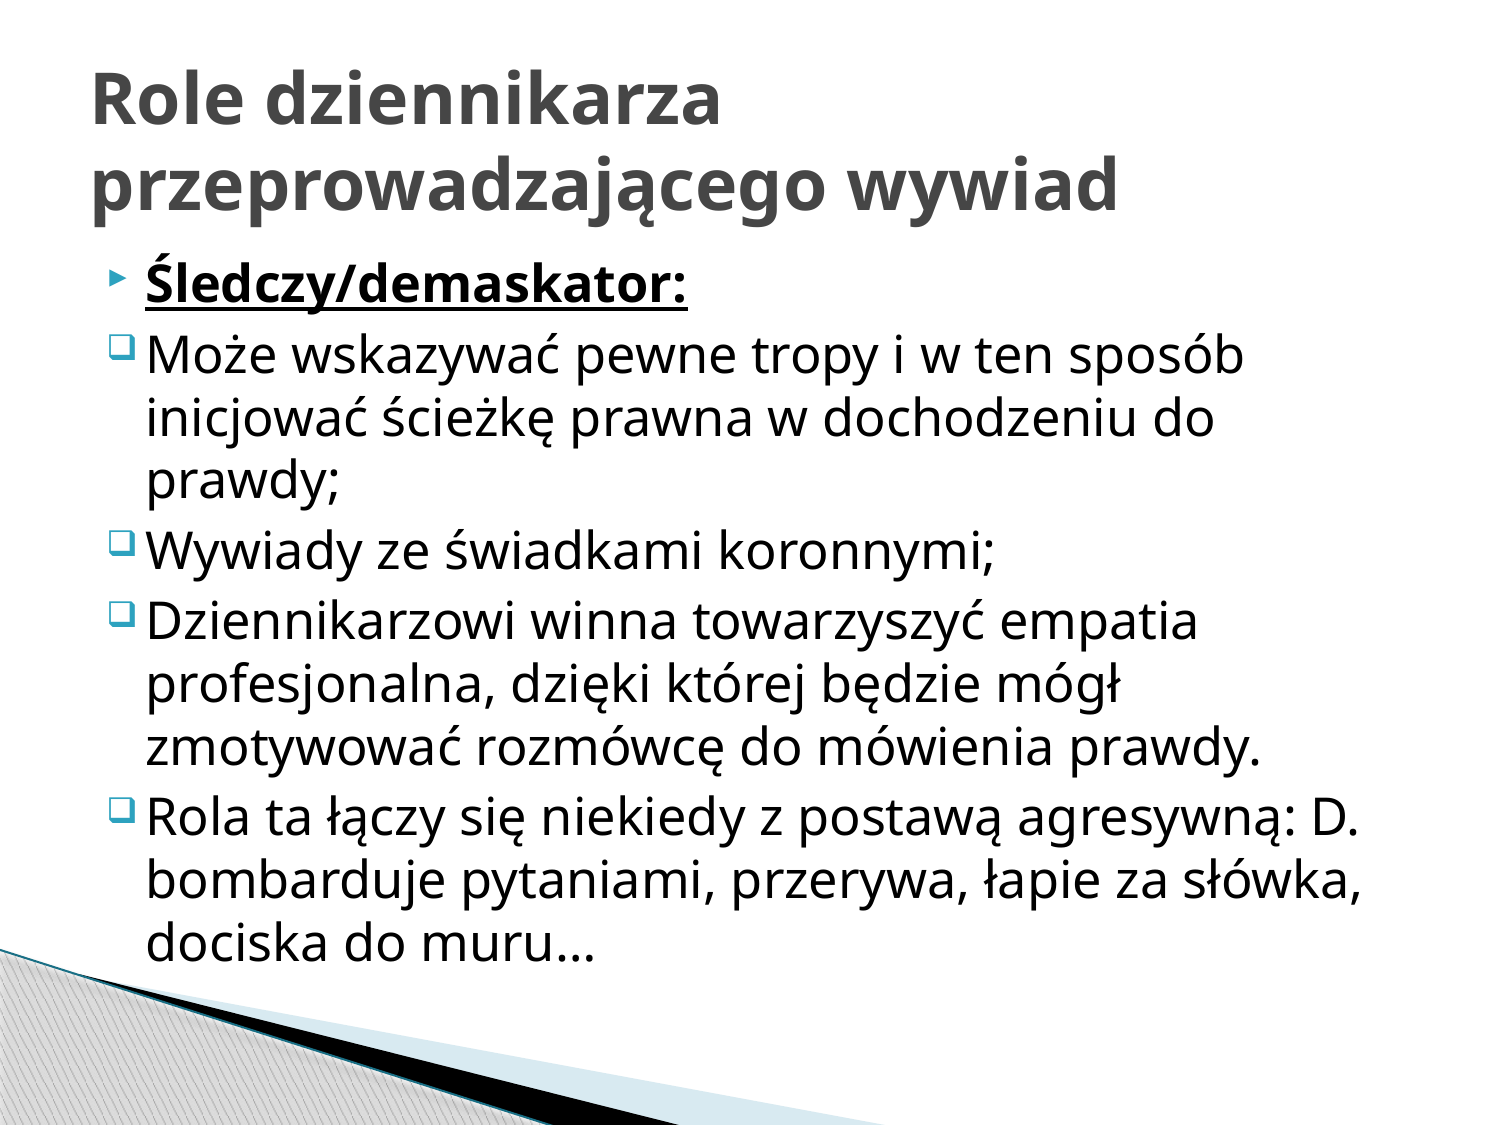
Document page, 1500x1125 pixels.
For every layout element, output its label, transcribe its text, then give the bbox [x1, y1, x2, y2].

title Role dziennikarza przeprowadzającego wywiad [75, 45, 1425, 233]
list Śledczy/demaskator: Może wskazywać pewne tropy i w ten sposób inicjować ścieżkę prawna w dochodzeniu do prawdy; Wywiady ze świadkami koronnymi; Dziennikarzowi winna towarzyszyć empatia profesjonalna, dzięki której będzie mógł zmotywować rozmówcę do mówienia prawdy. Rola ta łączy się niekiedy z postawą agresywną: D. bombarduje pytaniami, przerywa, łapie za słówka, dociska do muru… [75, 243, 1425, 986]
